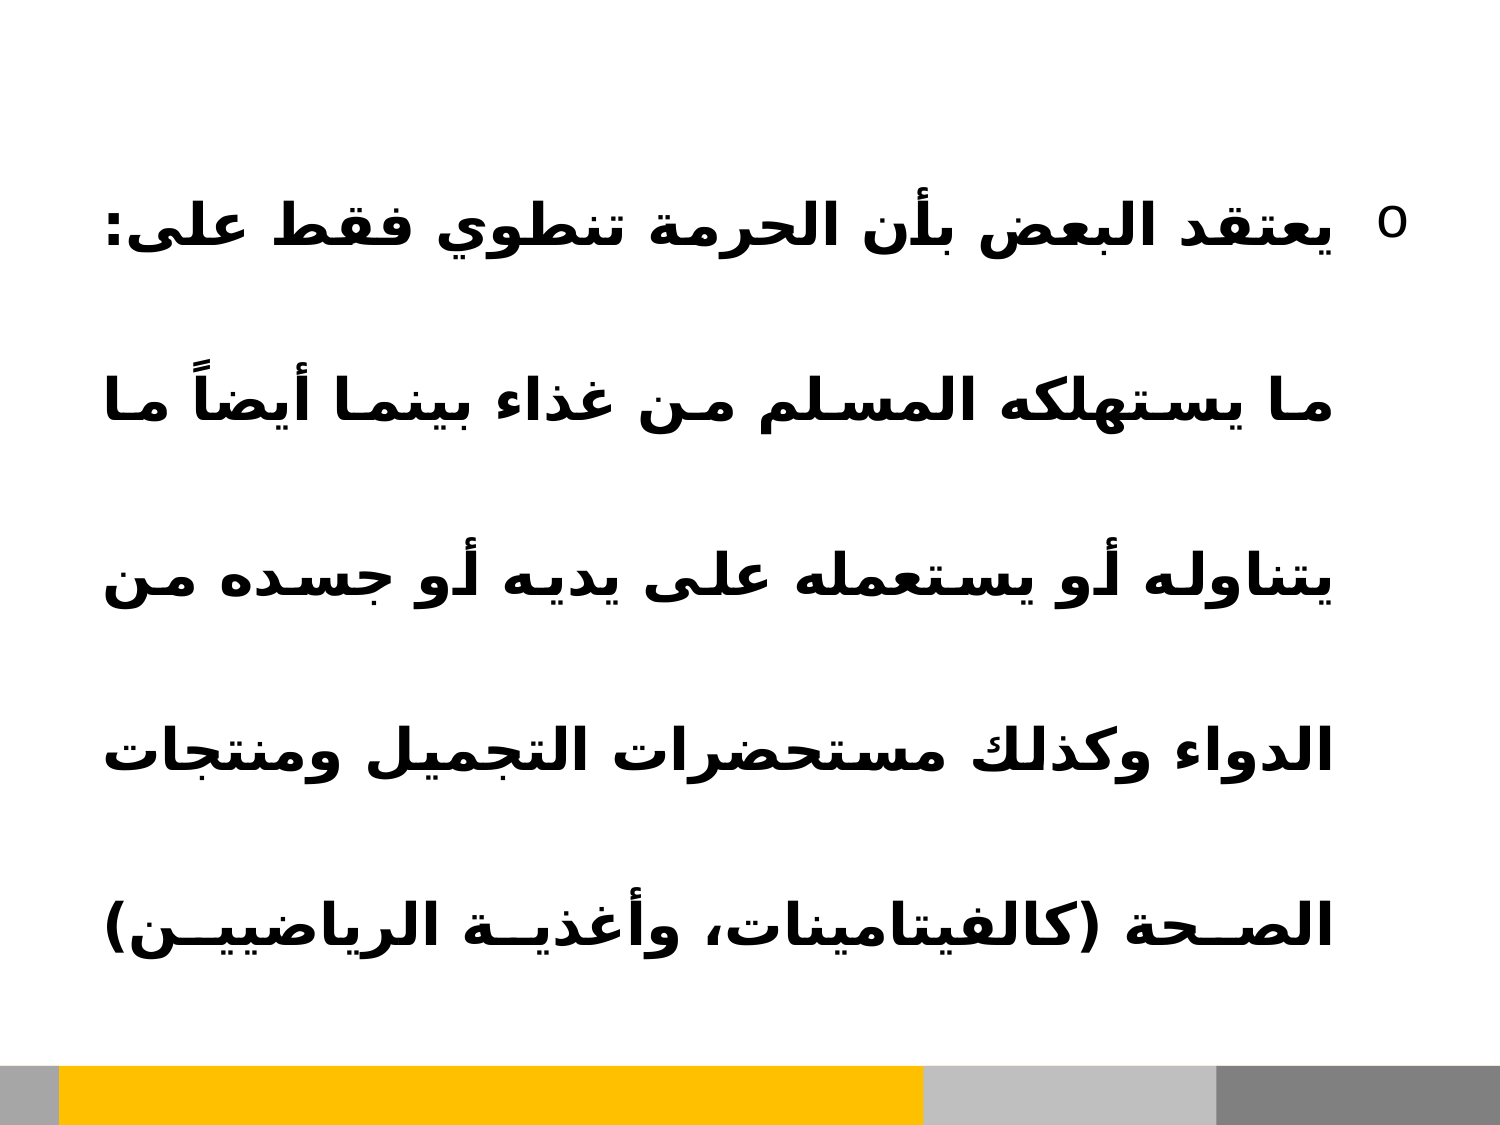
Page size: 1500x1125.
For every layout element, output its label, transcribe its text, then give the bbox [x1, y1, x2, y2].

text_box [61, 1064, 921, 1125]
text_box [0, 1064, 61, 1125]
text_box يعتقد البعض بأن الحرمة تنطوي فقط على: ما يستهلكه المسلم من غذاء بينما أيضاً ما يتناوله أو يستعمله على يديه أو جسده من الدواء وكذلك مستحضرات التجميل ومنتجات الصحة (كالفيتامينات، وأغذية الرياضيين) ومنتجات العناية بالبشرة (كالصوابين والشامبو) حتى لا يكون مصدرها من حرام. [87, 74, 1425, 1064]
text_box [921, 1064, 1214, 1125]
text_box [1214, 1064, 1500, 1125]
